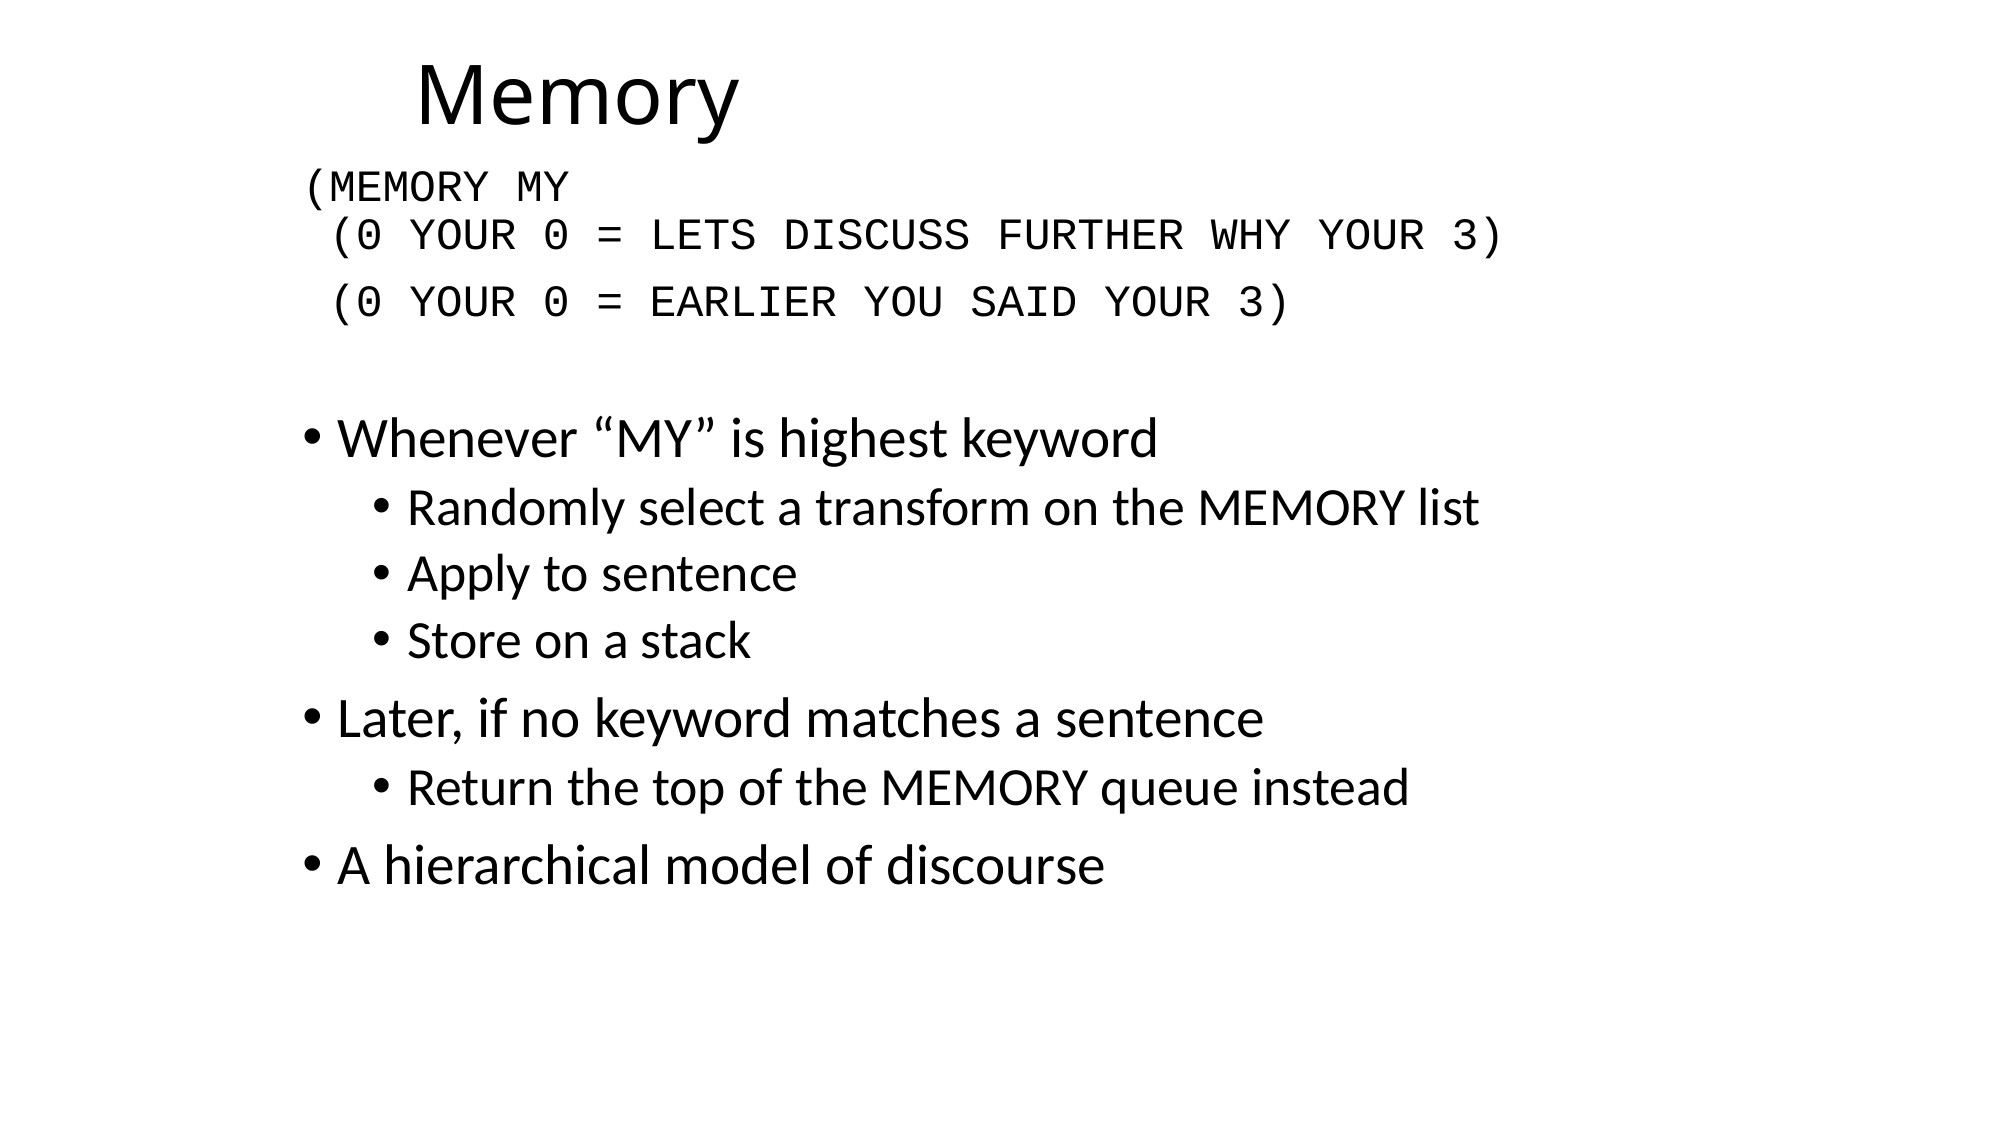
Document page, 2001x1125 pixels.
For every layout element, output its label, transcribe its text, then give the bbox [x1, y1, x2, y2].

title Memory [399, 45, 1675, 150]
list (MEMORY MY (0 YOUR 0 = LETS DISCUSS FURTHER WHY YOUR 3) (0 YOUR 0 = EARLIER YOU SAID YOUR 3) Whenever “MY” is highest keyword Randomly select a transform on the MEMORY list Apply to sentence Store on a stack Later, if no keyword matches a sentence Return the top of the MEMORY queue instead A hierarchical model of discourse [287, 155, 1750, 906]
